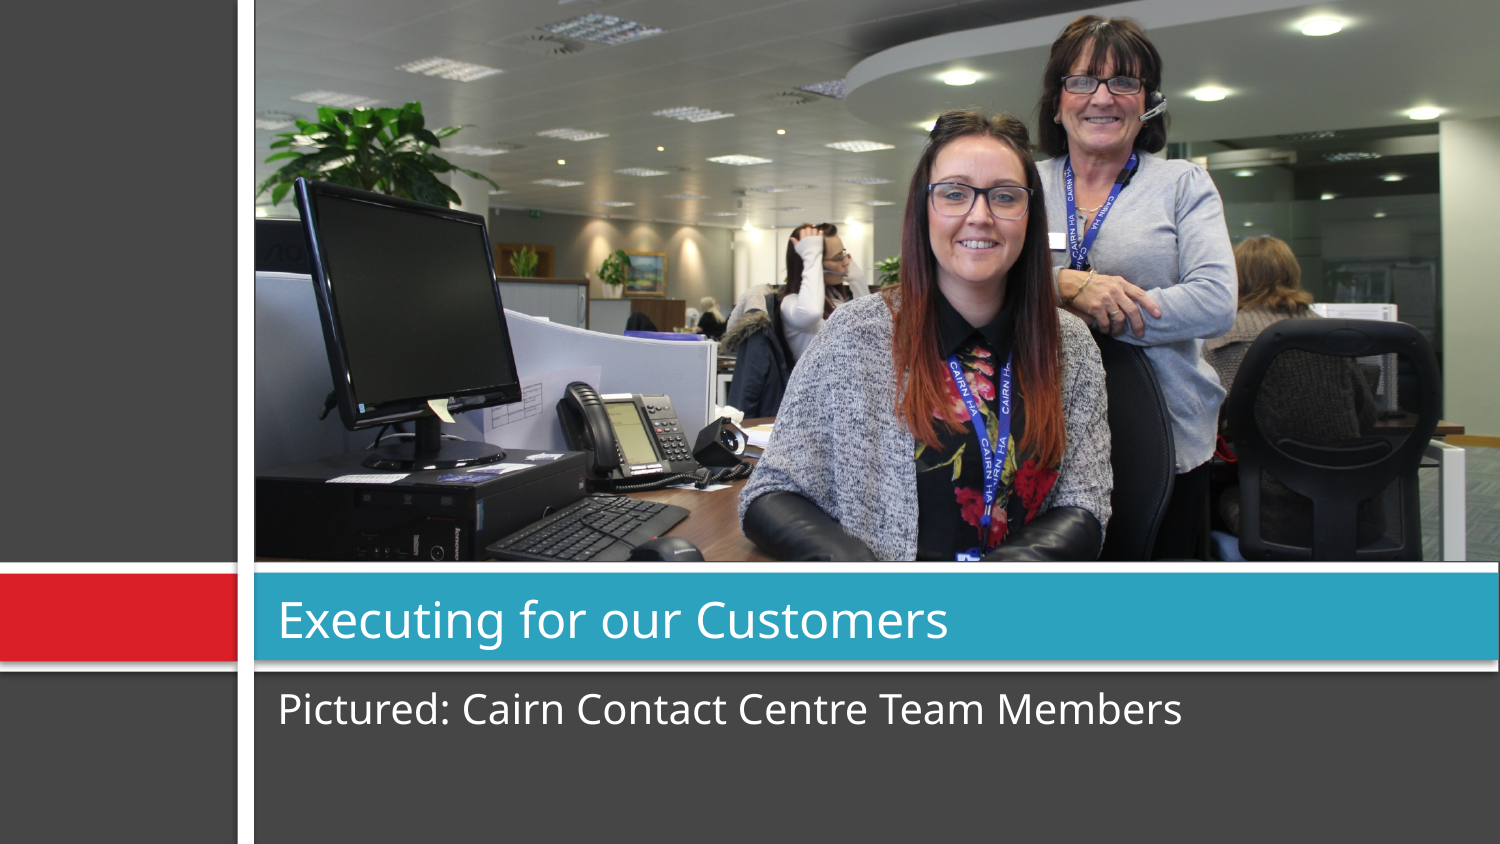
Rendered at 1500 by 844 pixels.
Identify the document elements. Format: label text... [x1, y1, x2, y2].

title Executing for our Customers [262, 581, 1463, 657]
picture [255, 0, 1500, 562]
list Pictured: Cairn Contact Centre Team Members [262, 675, 1463, 760]
